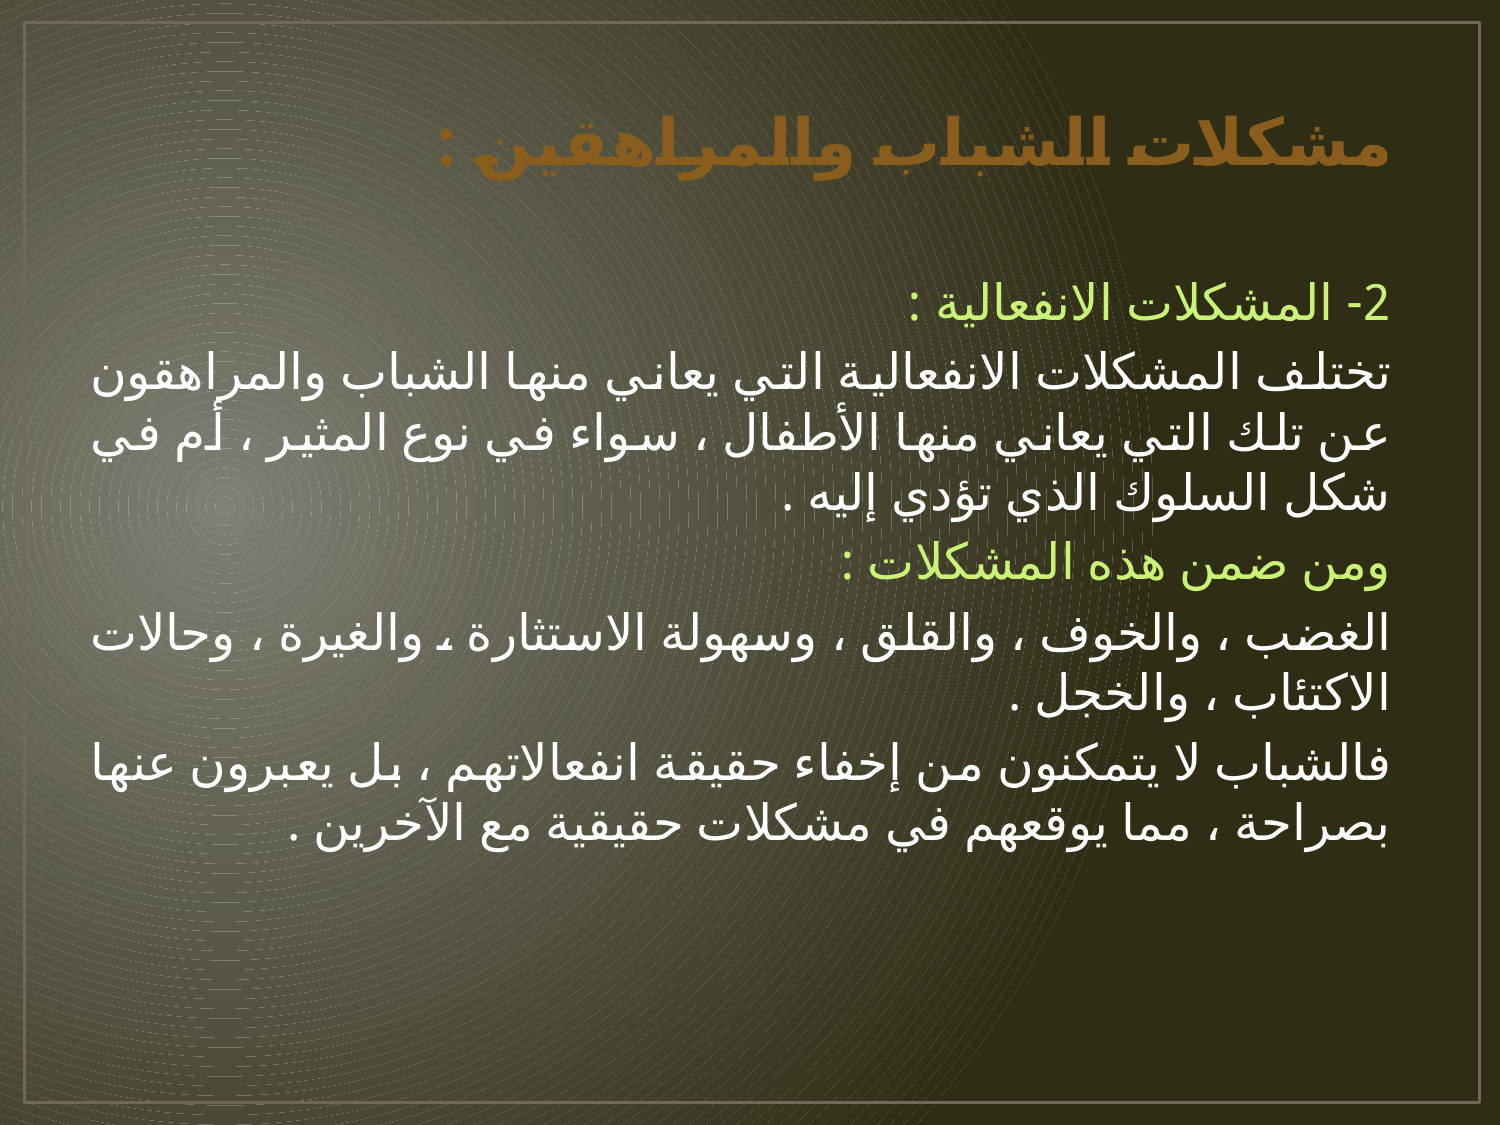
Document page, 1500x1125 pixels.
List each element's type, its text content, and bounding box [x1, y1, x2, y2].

title مشكلات الشباب والمراهقين : [75, 45, 1425, 233]
list 2- المشكلات الانفعالية : تختلف المشكلات الانفعالية التي يعاني منها الشباب والمراهقون عن تلك التي يعاني منها الأطفال ، سواء في نوع المثير ، أم في شكل السلوك الذي تؤدي إليه . ومن ضمن هذه المشكلات : الغضب ، والخوف ، والقلق ، وسهولة الاستثارة ، والغيرة ، وحالات الاكتئاب ، والخجل . فالشباب لا يتمكنون من إخفاء حقيقة انفعالاتهم ، بل يعبرون عنها بصراحة ، مما يوقعهم في مشكلات حقيقية مع الآخرين . [75, 262, 1425, 1005]
